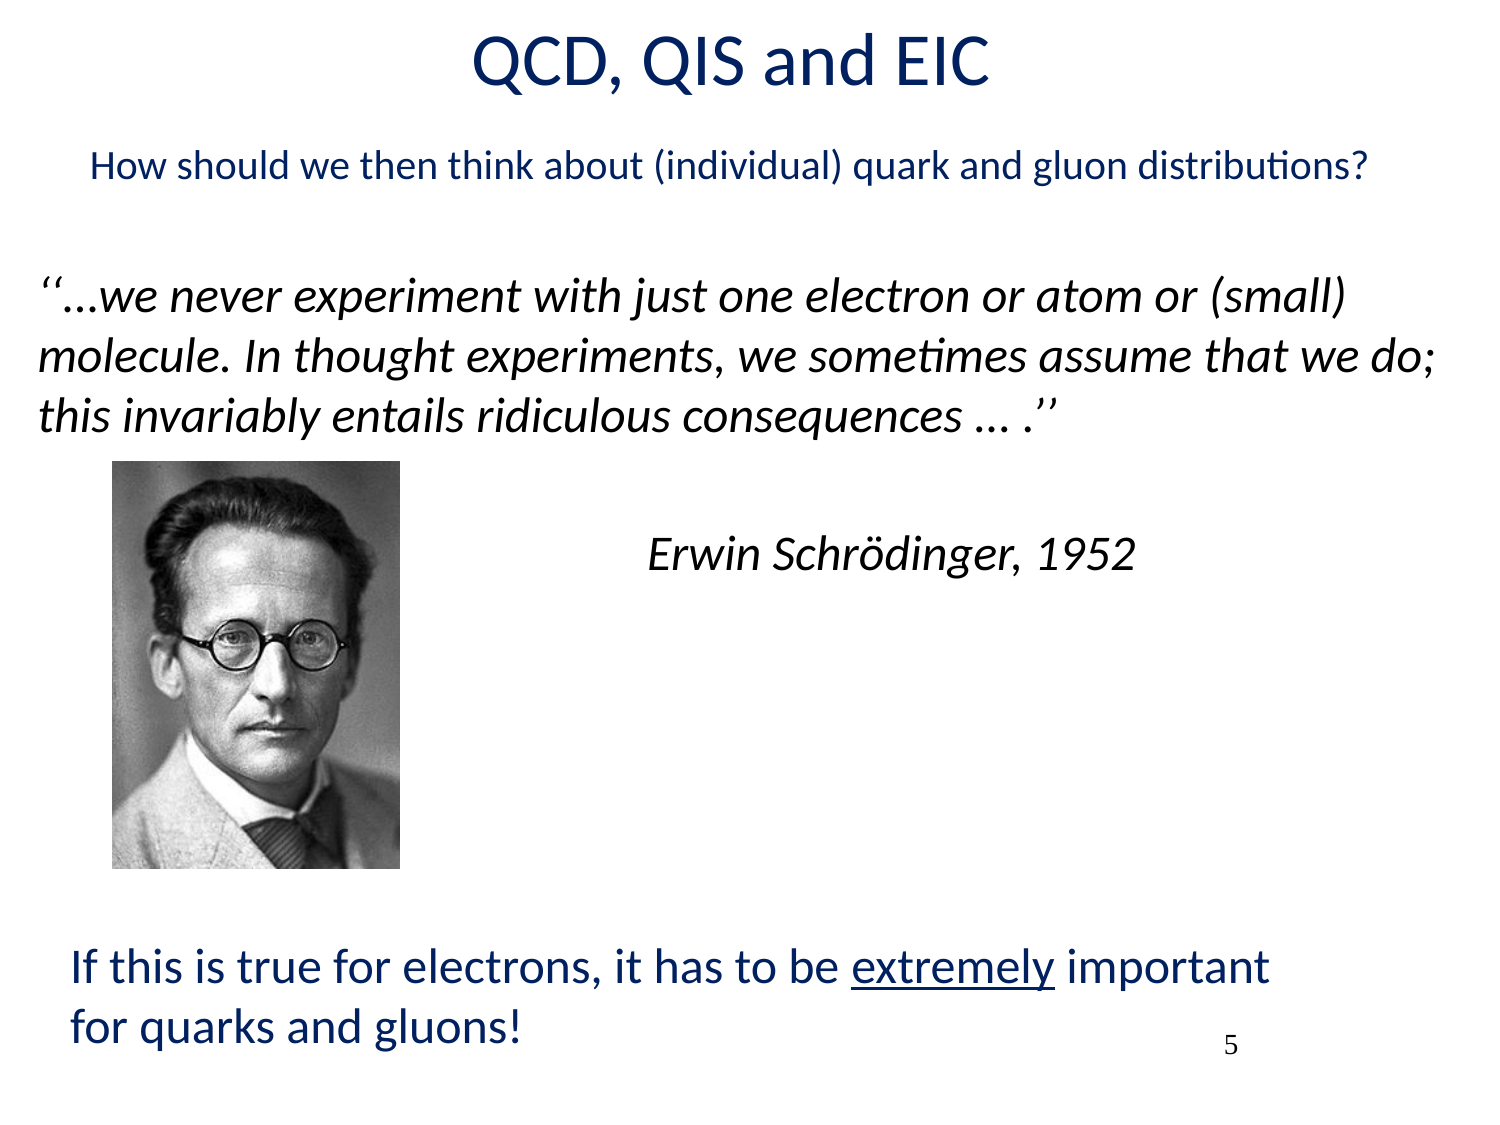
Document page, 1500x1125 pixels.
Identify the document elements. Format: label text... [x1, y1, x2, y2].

text_box If this is true for electrons, it has to be extremely important for quarks and gluons! [55, 926, 1286, 1121]
list ‘‘...we never experiment with just one electron or atom or (small) molecule. In thought experiments, we sometimes assume that we do; this invariably entails ridiculous consequences ... .’’ Erwin Schrödinger, 1952 [37, 262, 1488, 1063]
title QCD, QIS and EIC [37, 0, 1425, 187]
text_box How should we then think about (individual) quark and gluon distributions? [75, 130, 1386, 256]
picture [112, 461, 401, 869]
